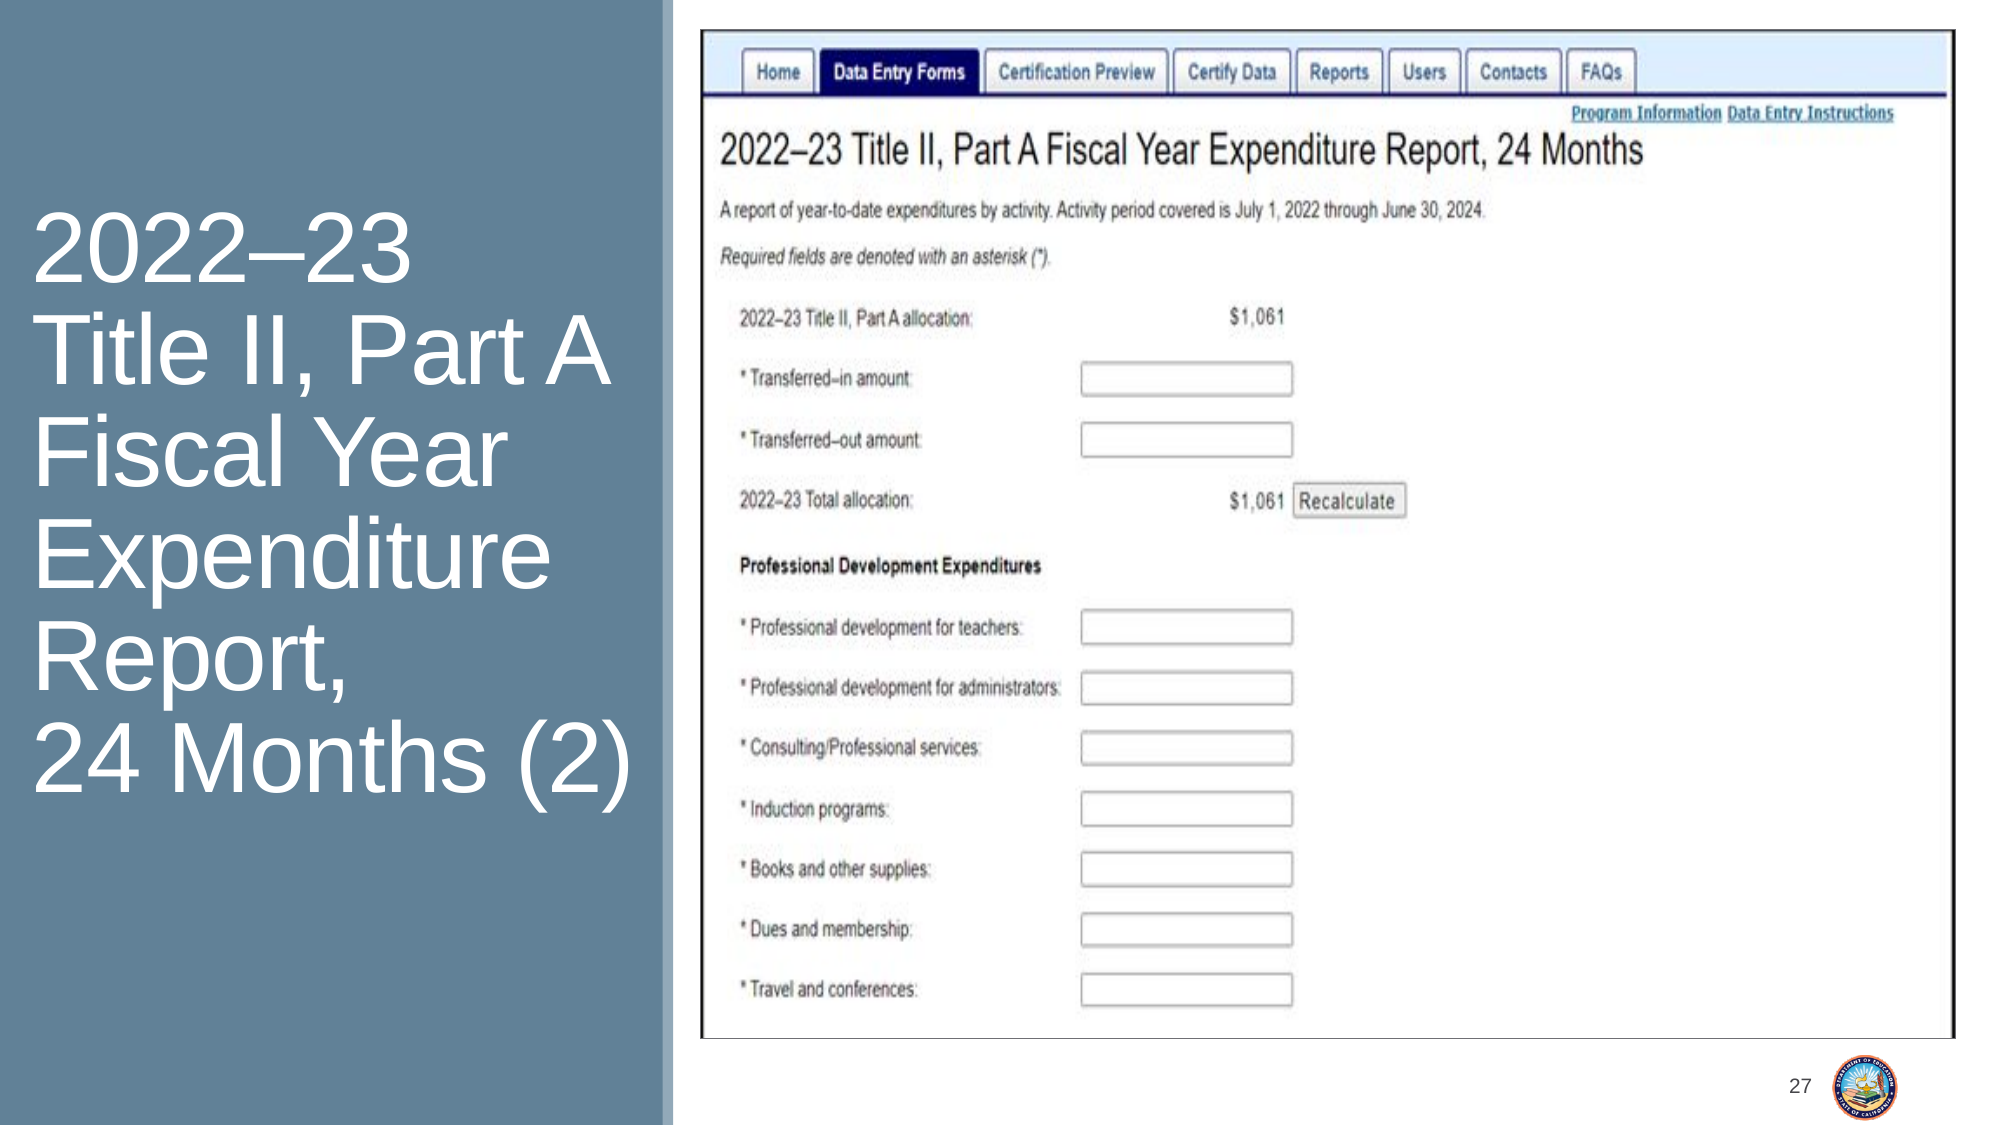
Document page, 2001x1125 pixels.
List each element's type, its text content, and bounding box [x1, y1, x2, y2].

title 2022–23 Title II, Part A Fiscal Year Expenditure Report, 24 Months (2) [16, 172, 656, 820]
slide_number 27 [1611, 1054, 1828, 1115]
picture [1832, 1055, 1899, 1122]
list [700, 29, 1956, 1040]
